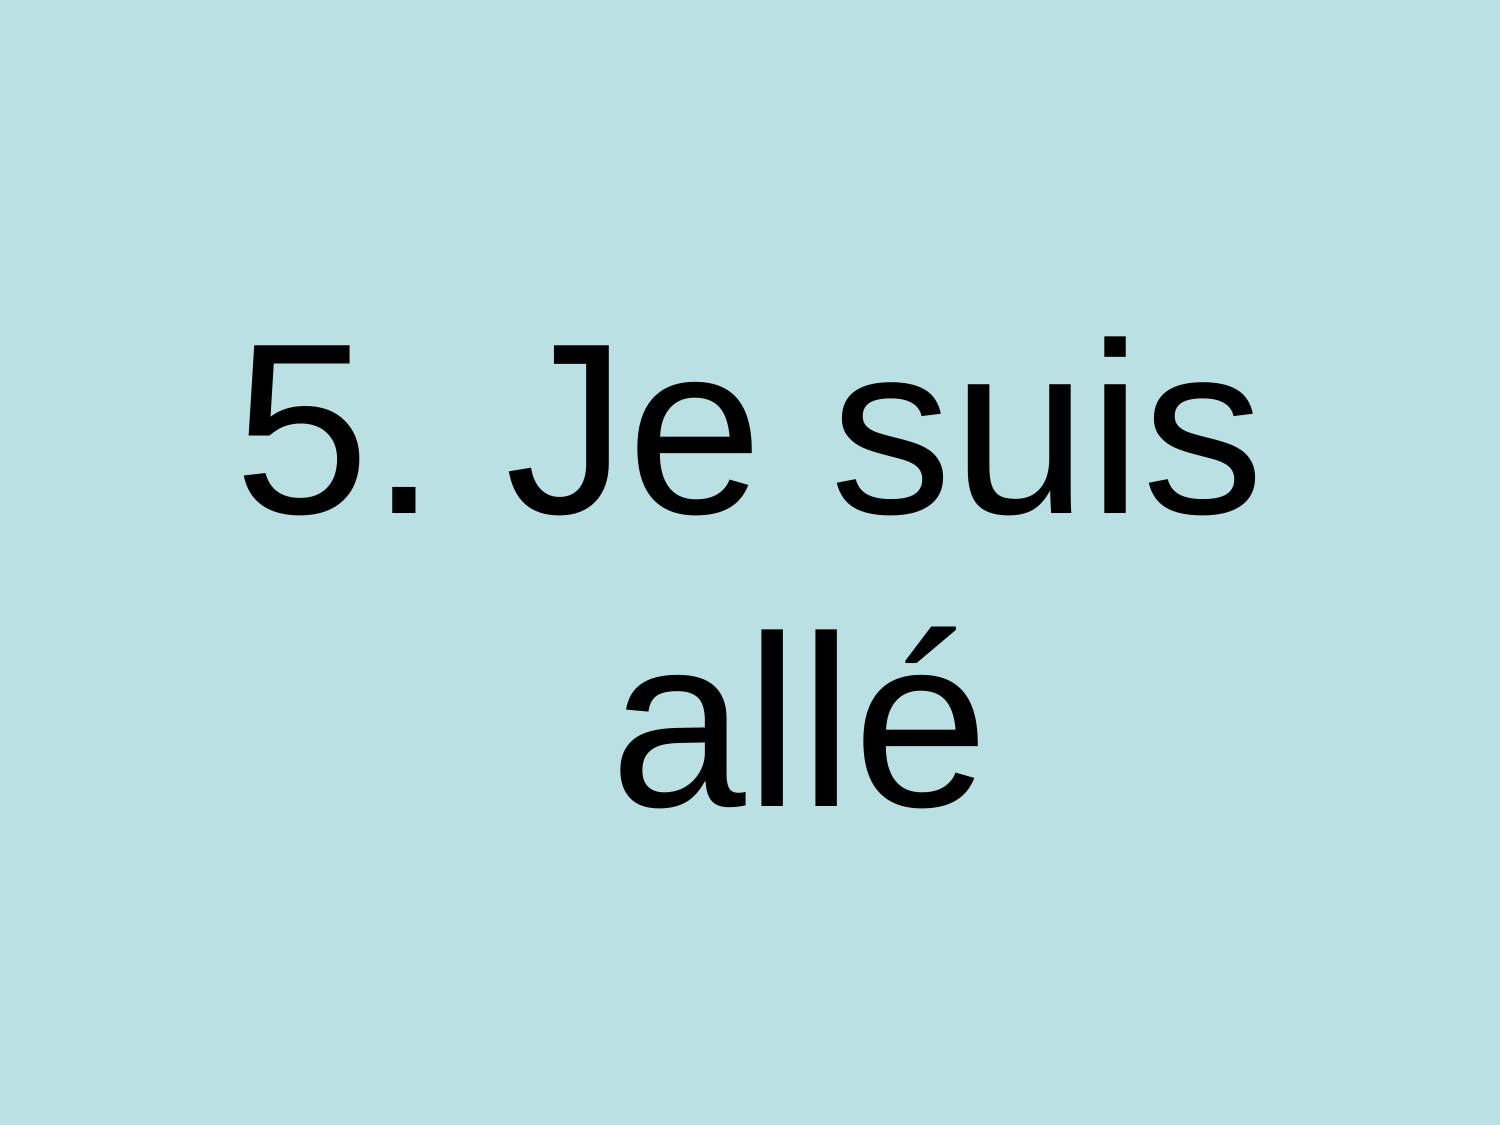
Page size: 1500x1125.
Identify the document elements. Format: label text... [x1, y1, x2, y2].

list 5. Je suis allé [75, 262, 1425, 1005]
